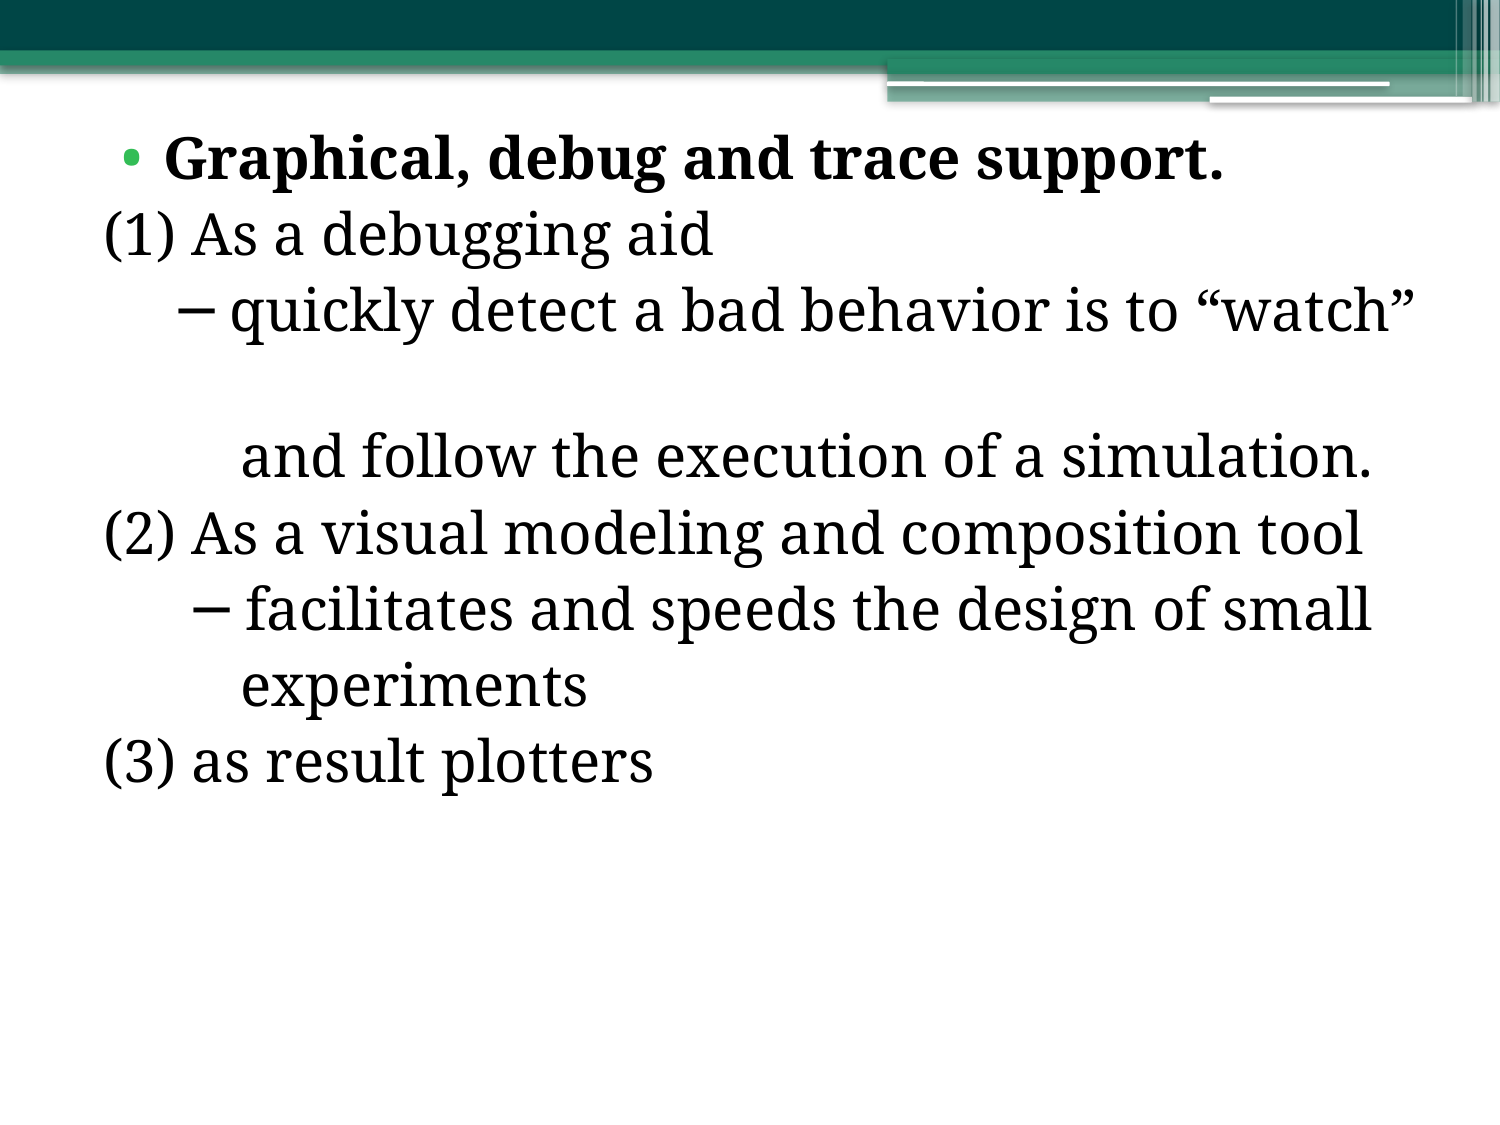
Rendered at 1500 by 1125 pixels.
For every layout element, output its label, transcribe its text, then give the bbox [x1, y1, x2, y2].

list Graphical, debug and trace support. (1) As a debugging aid ─ quickly detect a bad behavior is to “watch” and follow the execution of a simulation. (2) As a visual modeling and composition tool ─ facilitates and speeds the design of small experiments (3) as result plotters [88, 113, 1439, 986]
